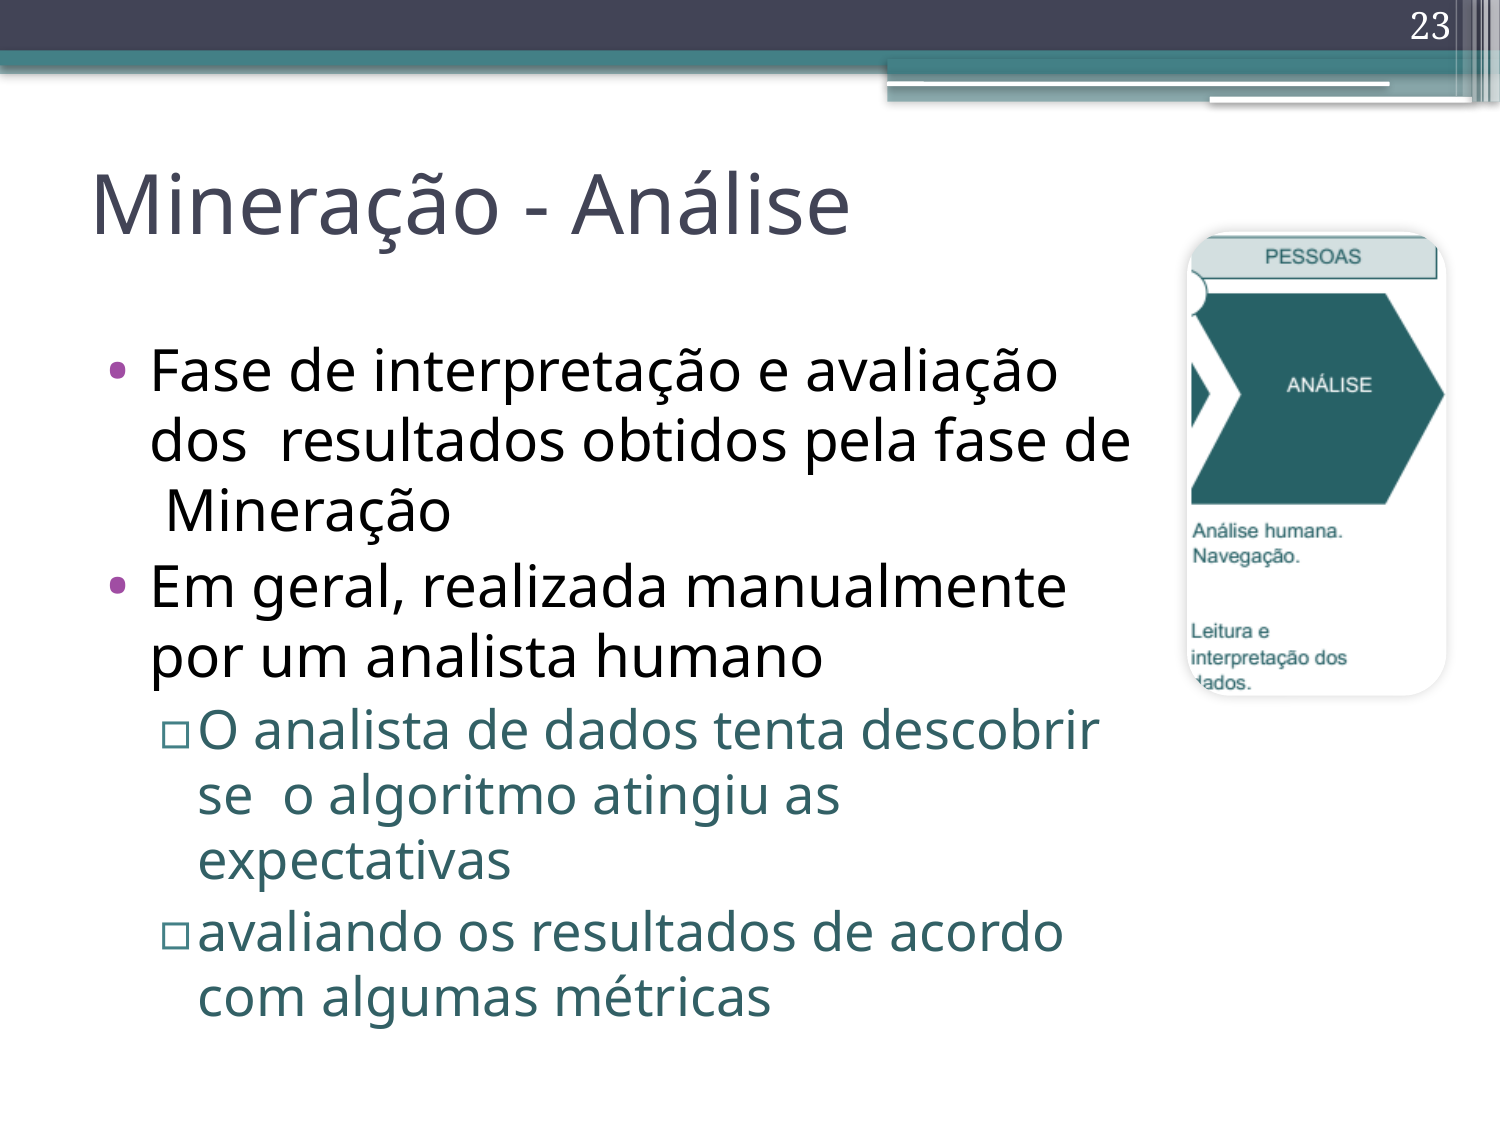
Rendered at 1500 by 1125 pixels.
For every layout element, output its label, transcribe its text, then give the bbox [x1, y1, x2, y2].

title Mineração - Análise [75, 113, 1425, 289]
list Fase de interpretação e avaliação dos resultados obtidos pela fase de Mineração Em geral, realizada manualmente por um analista humano O analista de dados tenta descobrir se o algoritmo atingiu as expectativas avaliando os resultados de acordo com algumas métricas [75, 326, 1152, 1079]
picture [1186, 231, 1447, 696]
slide_number 23 [1341, 0, 1466, 61]
